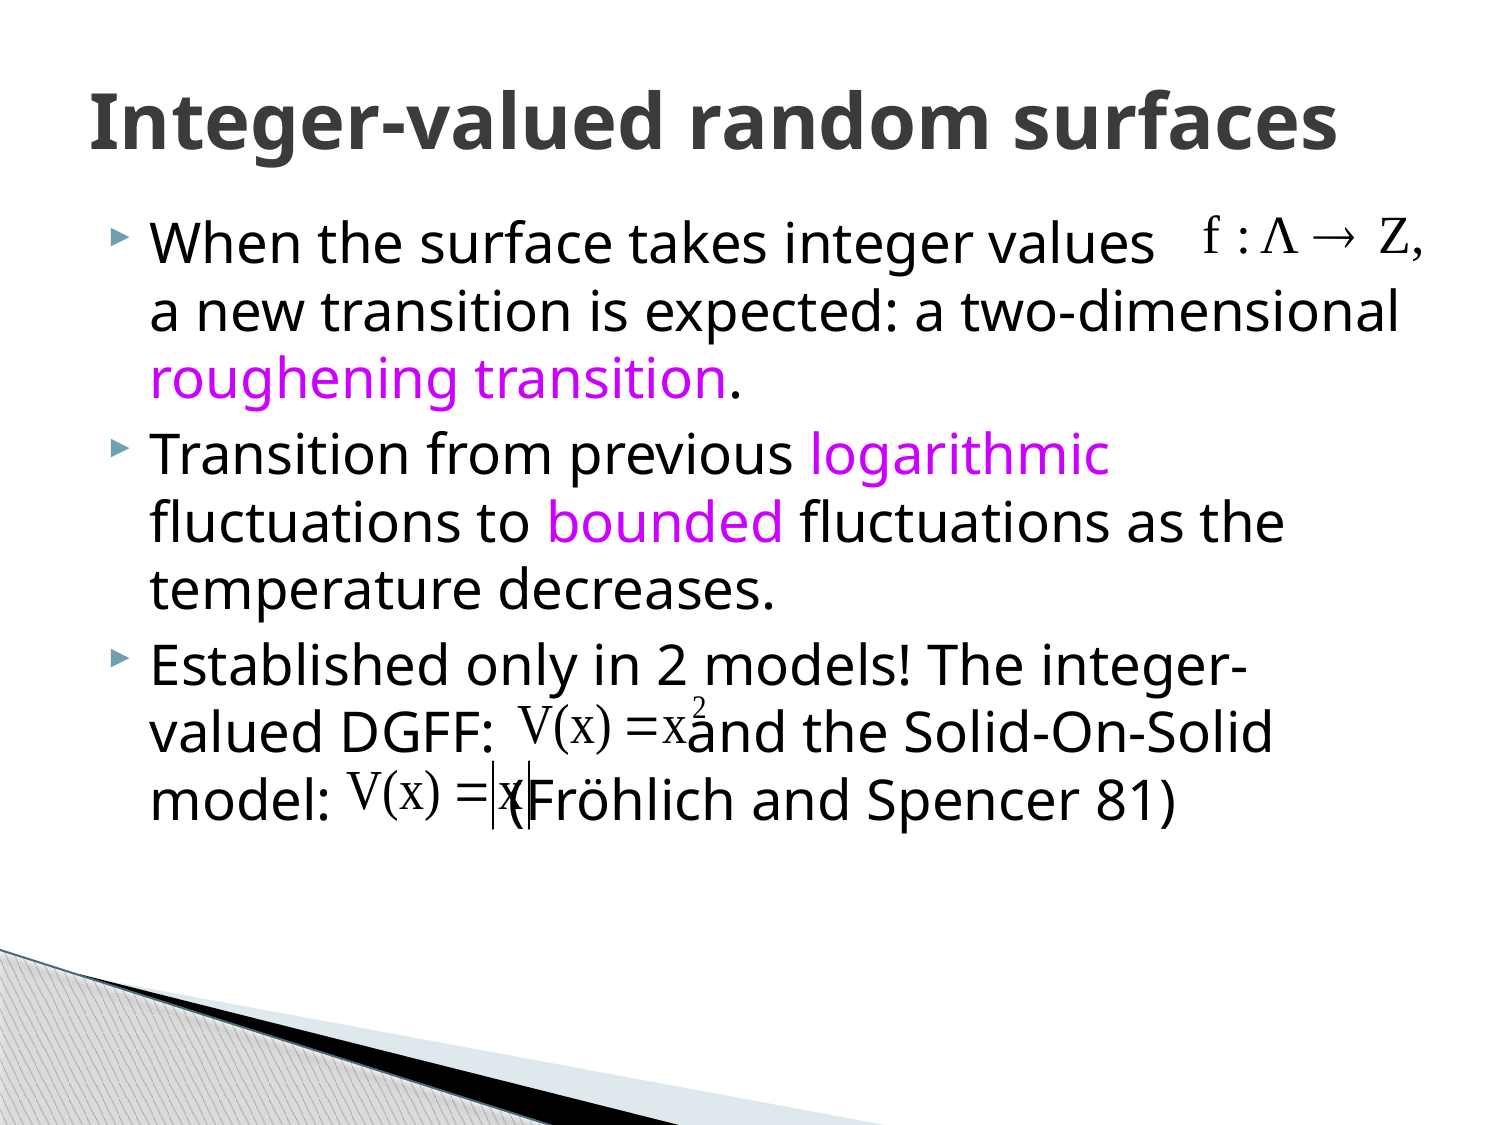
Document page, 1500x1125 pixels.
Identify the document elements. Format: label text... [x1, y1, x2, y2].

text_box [338, 747, 544, 843]
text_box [509, 682, 715, 768]
list When the surface takes integer values a new transition is expected: a two-dimensional roughening transition. Transition from previous logarithmic fluctuations to bounded fluctuations as the temperature decreases. Established only in 2 models! The integer-valued DGFF: and the Solid-On-Solid model: (Fröhlich and Spencer 81) [75, 213, 1425, 943]
title Integer-valued random surfaces [75, 24, 1425, 213]
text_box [1194, 204, 1432, 272]
